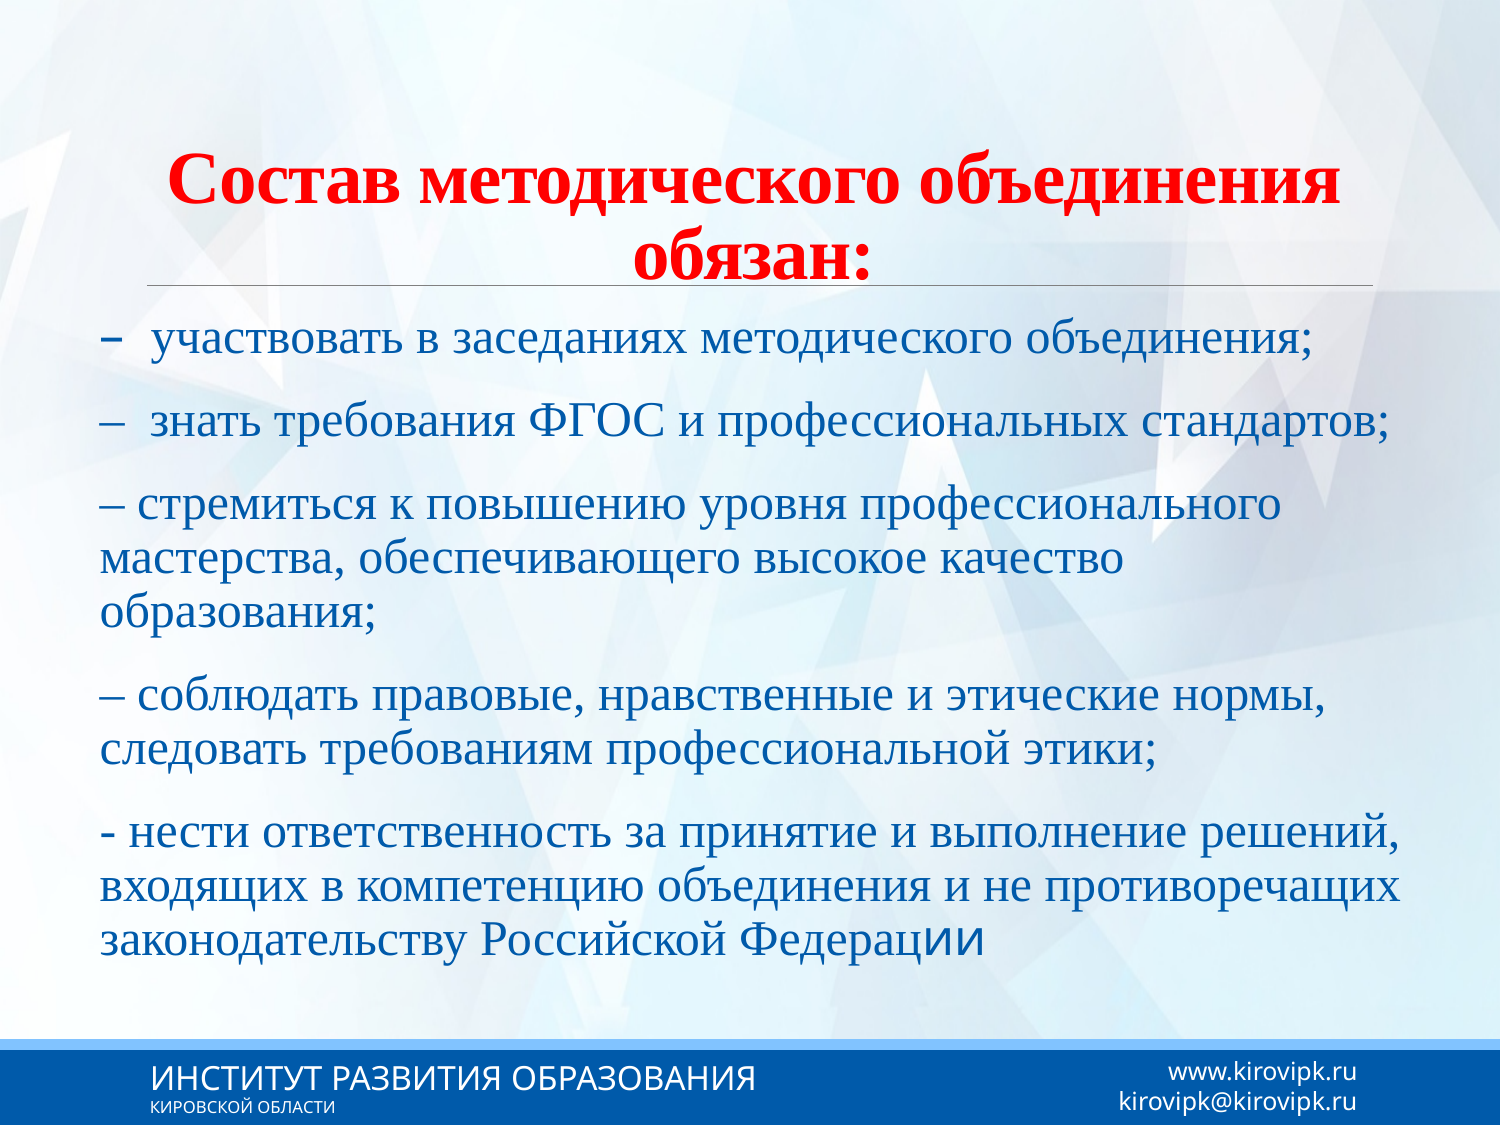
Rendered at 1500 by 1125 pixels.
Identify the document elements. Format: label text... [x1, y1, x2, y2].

title Состав методического объединения обязан: [135, 52, 1373, 302]
picture [0, 0, 1500, 1039]
list – участвовать в заседаниях методического объединения; – знать требования ФГОС и профессиональных стандартов; – стремиться к повышению уровня профессионального мастерства, обеспечивающего высокое качество образования; – соблюдать правовые, нравственные и этические нормы, следовать требованиям профессиональной этики; - нести ответственность за принятие и выполнение решений, входящих в компетенцию объединения и не противоречащих законодательству Российской Федерации [84, 302, 1412, 963]
